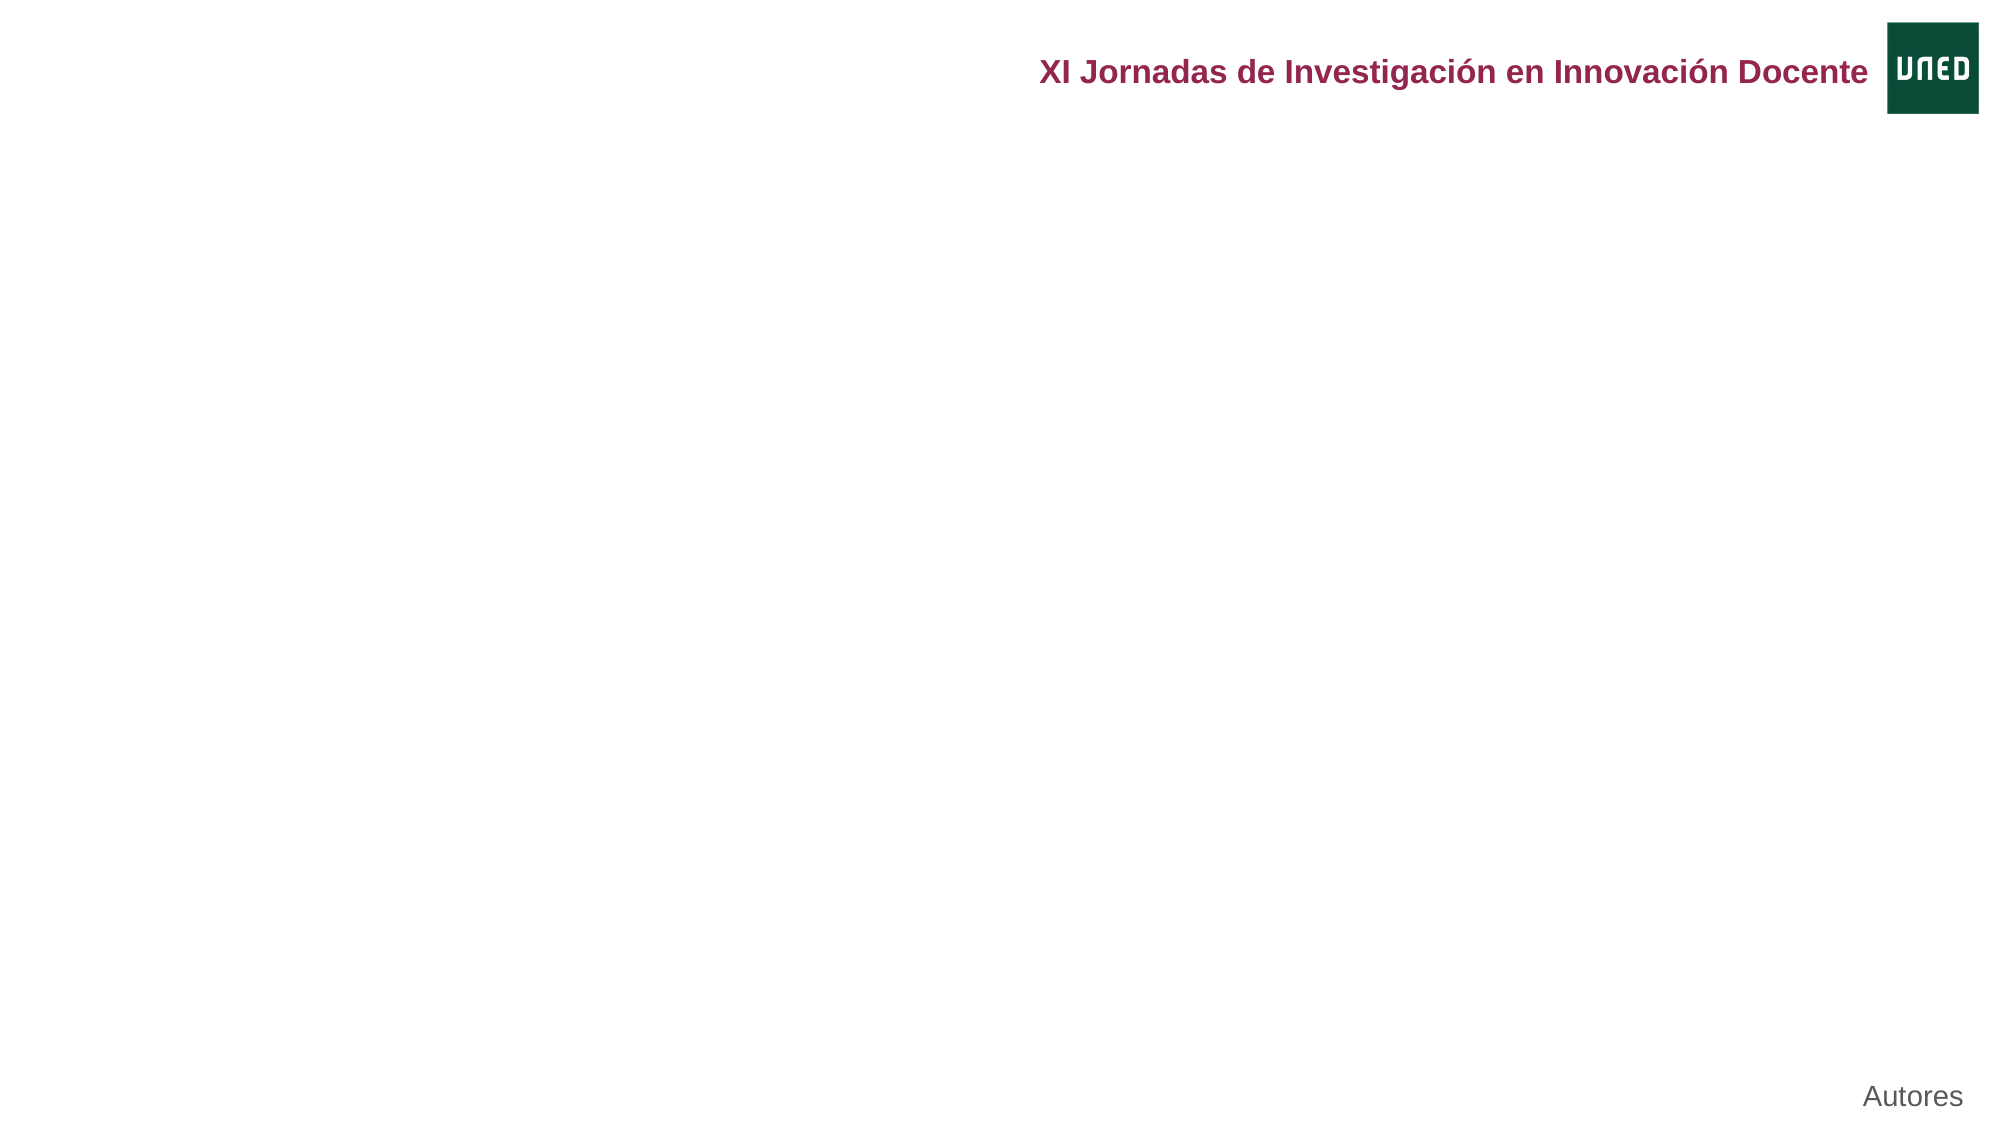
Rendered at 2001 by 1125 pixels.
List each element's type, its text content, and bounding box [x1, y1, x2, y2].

text_box XI Jornadas de Investigación en Innovación Docente [987, 42, 1882, 98]
picture [1887, 22, 1979, 114]
text_box Autores [1352, 1070, 1979, 1121]
